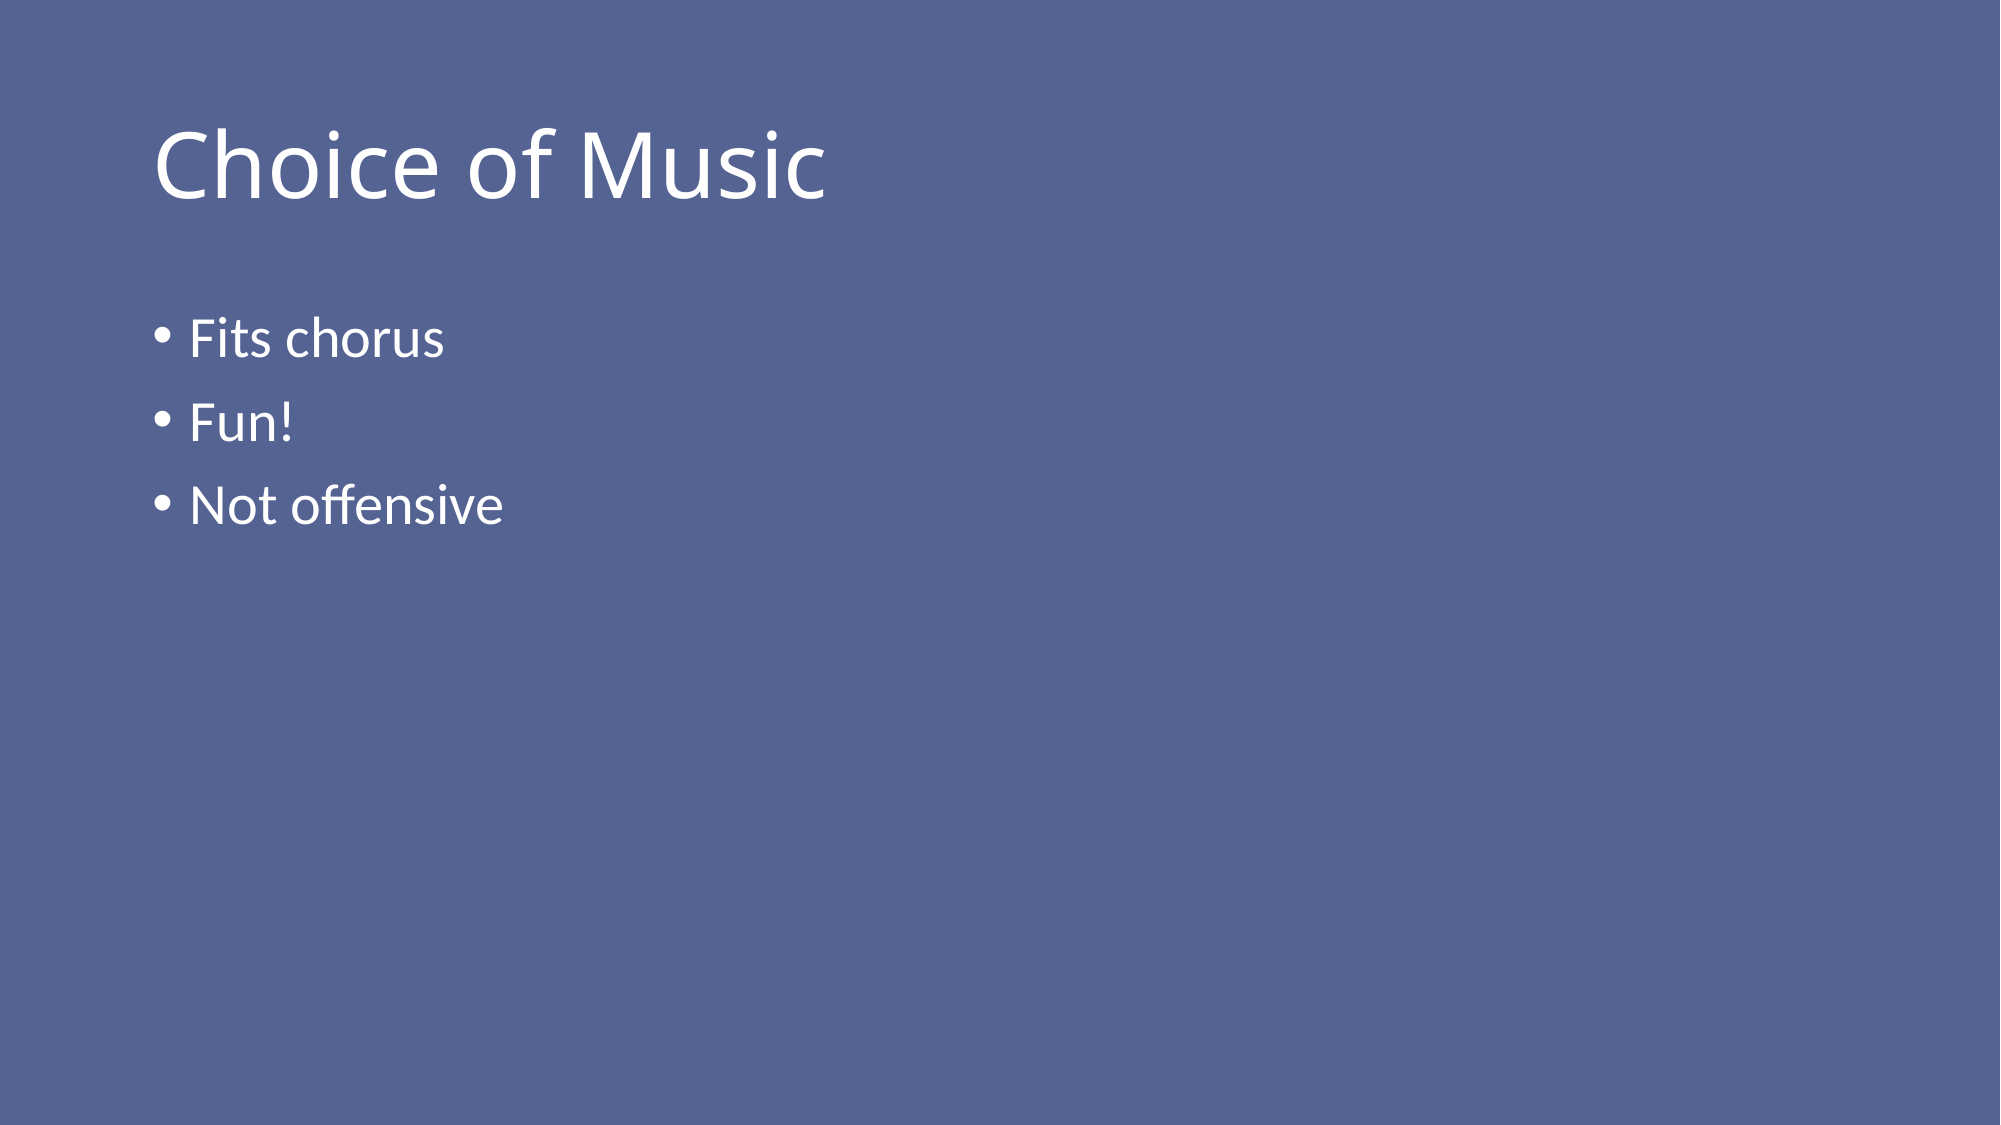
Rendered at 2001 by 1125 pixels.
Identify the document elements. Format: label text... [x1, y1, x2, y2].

list Fits chorus Fun! Not offensive [137, 299, 988, 1014]
title Choice of Music [137, 59, 1863, 278]
